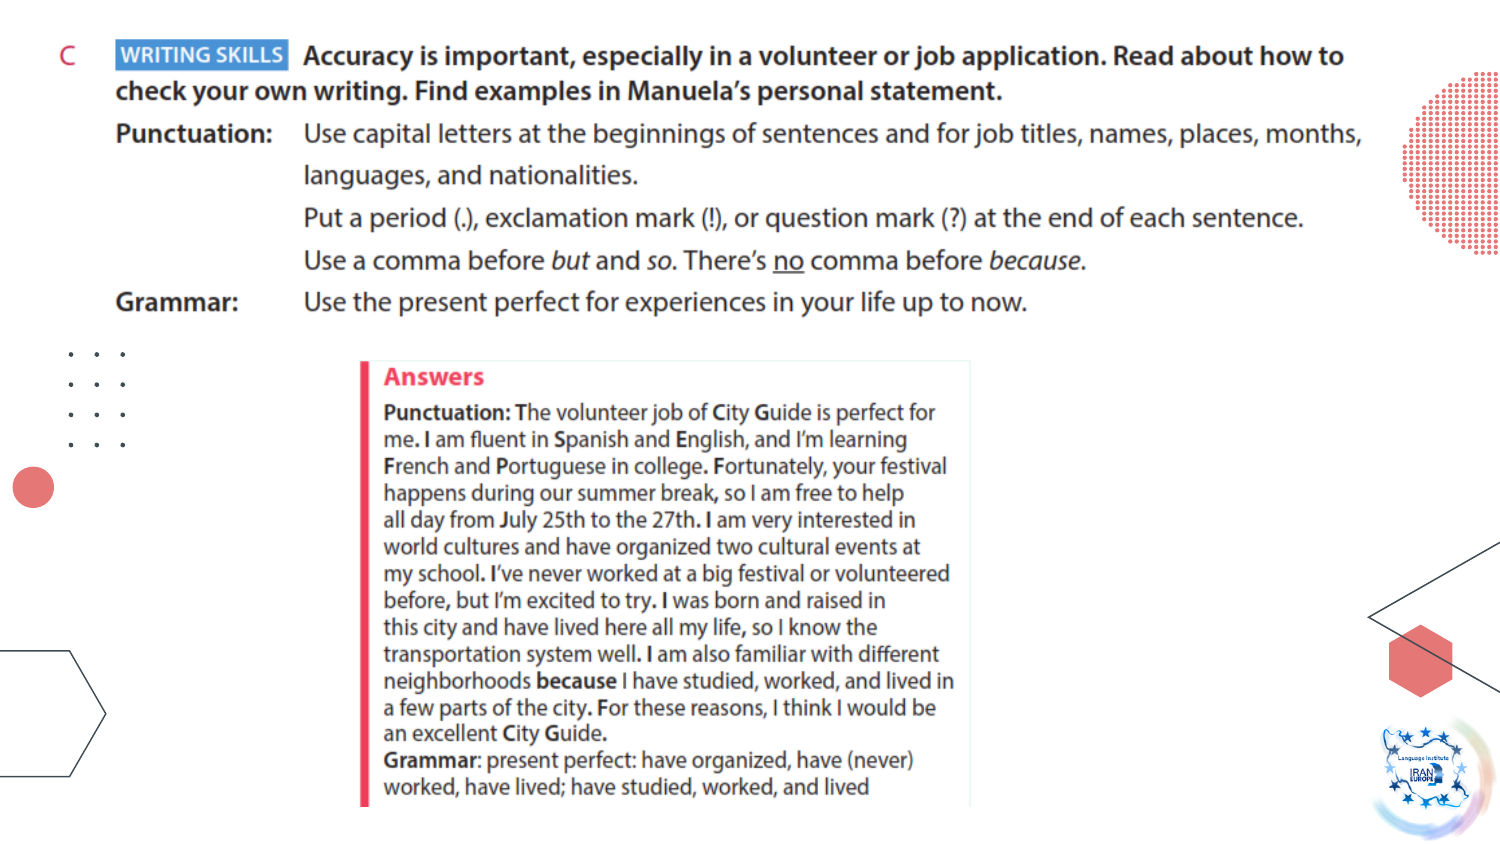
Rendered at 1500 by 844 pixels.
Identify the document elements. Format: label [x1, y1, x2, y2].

picture [1364, 711, 1500, 844]
picture [47, 29, 1381, 337]
picture [359, 359, 972, 807]
